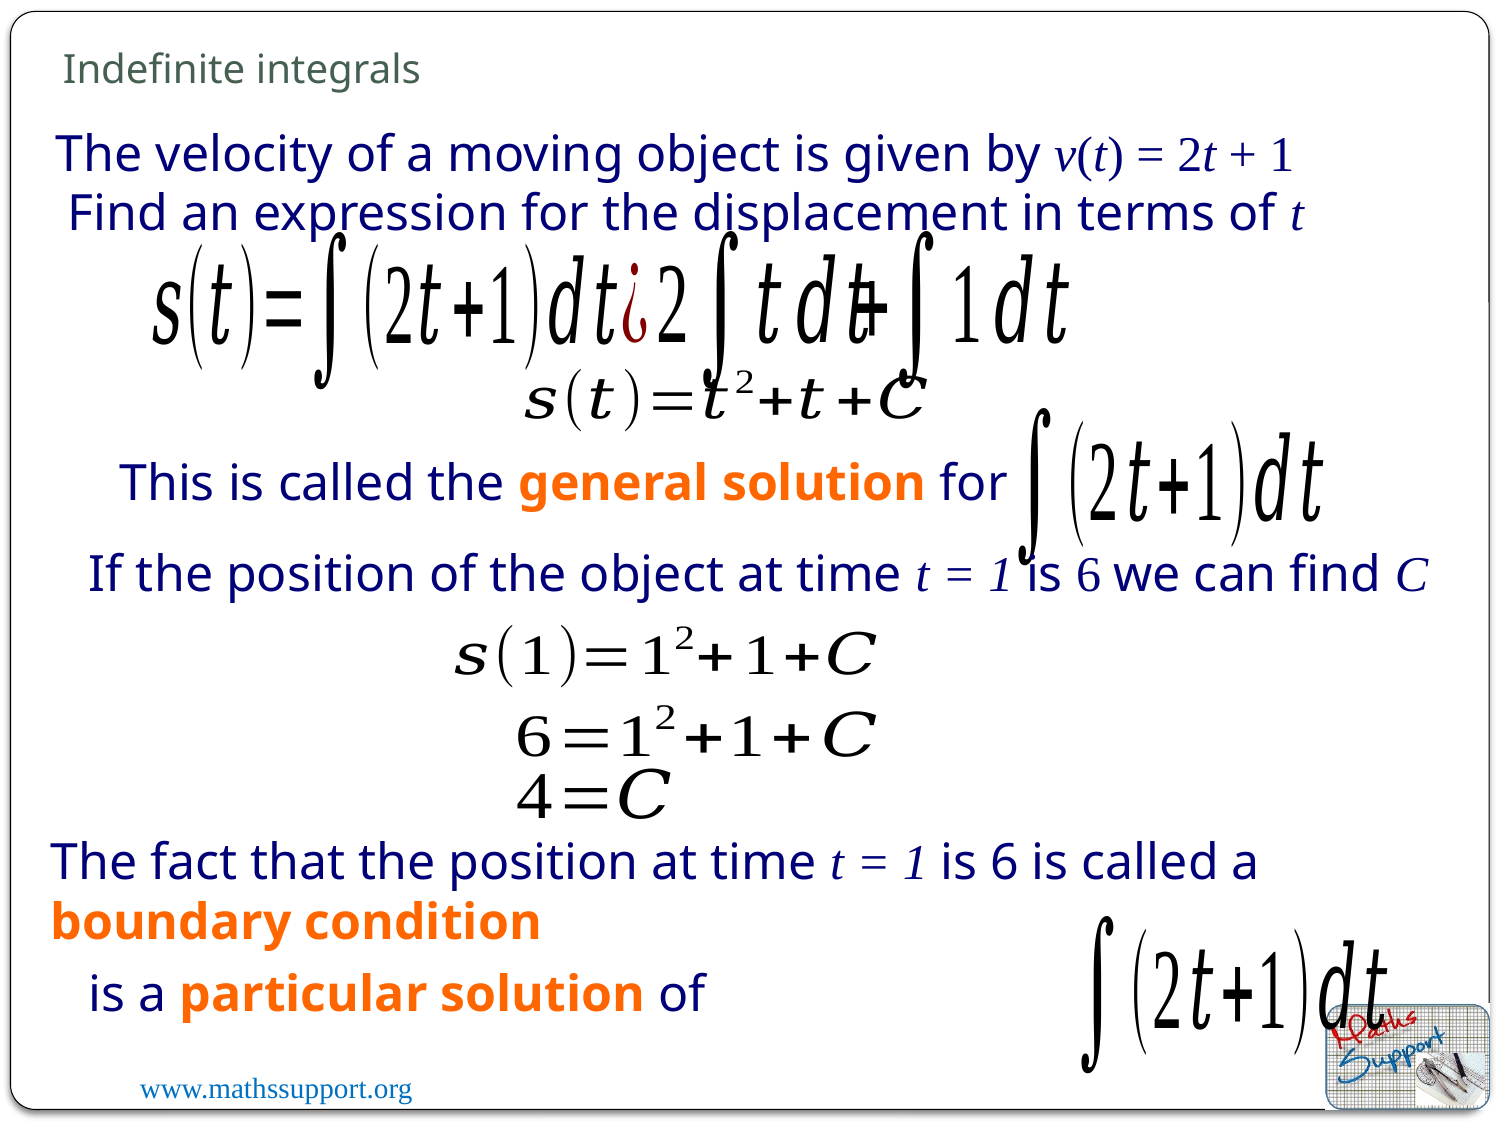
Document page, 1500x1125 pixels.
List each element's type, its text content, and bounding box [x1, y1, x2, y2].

text_box Indefinite integrals [48, 35, 1399, 107]
text_box If the position of the object at time t = 1 is 6 we can find C [74, 534, 1443, 610]
text_box [130, 1074, 414, 1113]
text_box This is called the general solution for [104, 442, 1023, 518]
text_box The velocity of a moving object is given by v(t) = 2t + 1 [41, 113, 1413, 189]
text_box Find an expression for the displacement in terms of t [53, 172, 1319, 248]
text_box [1324, 999, 1488, 1113]
text_box The fact that the position at time t = 1 is 6 is called a boundary condition [35, 822, 1471, 957]
